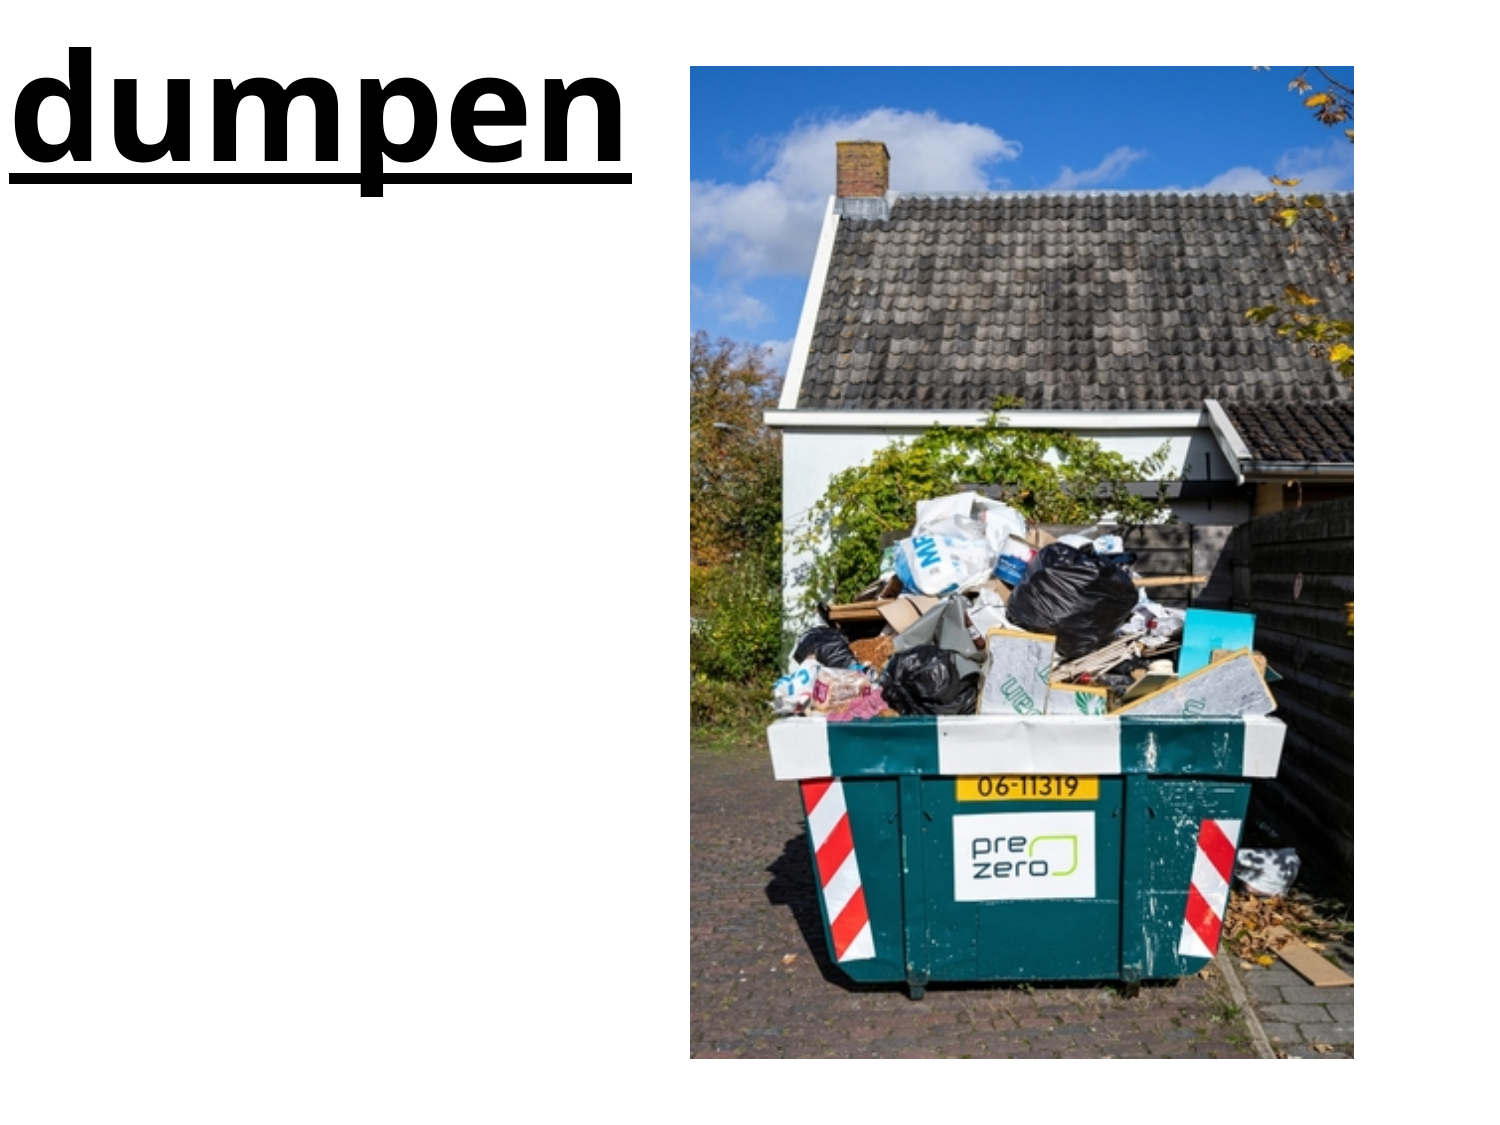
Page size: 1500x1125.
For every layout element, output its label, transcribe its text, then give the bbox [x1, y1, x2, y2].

text_box dumpen [0, 4, 1500, 199]
picture [690, 66, 1354, 1059]
